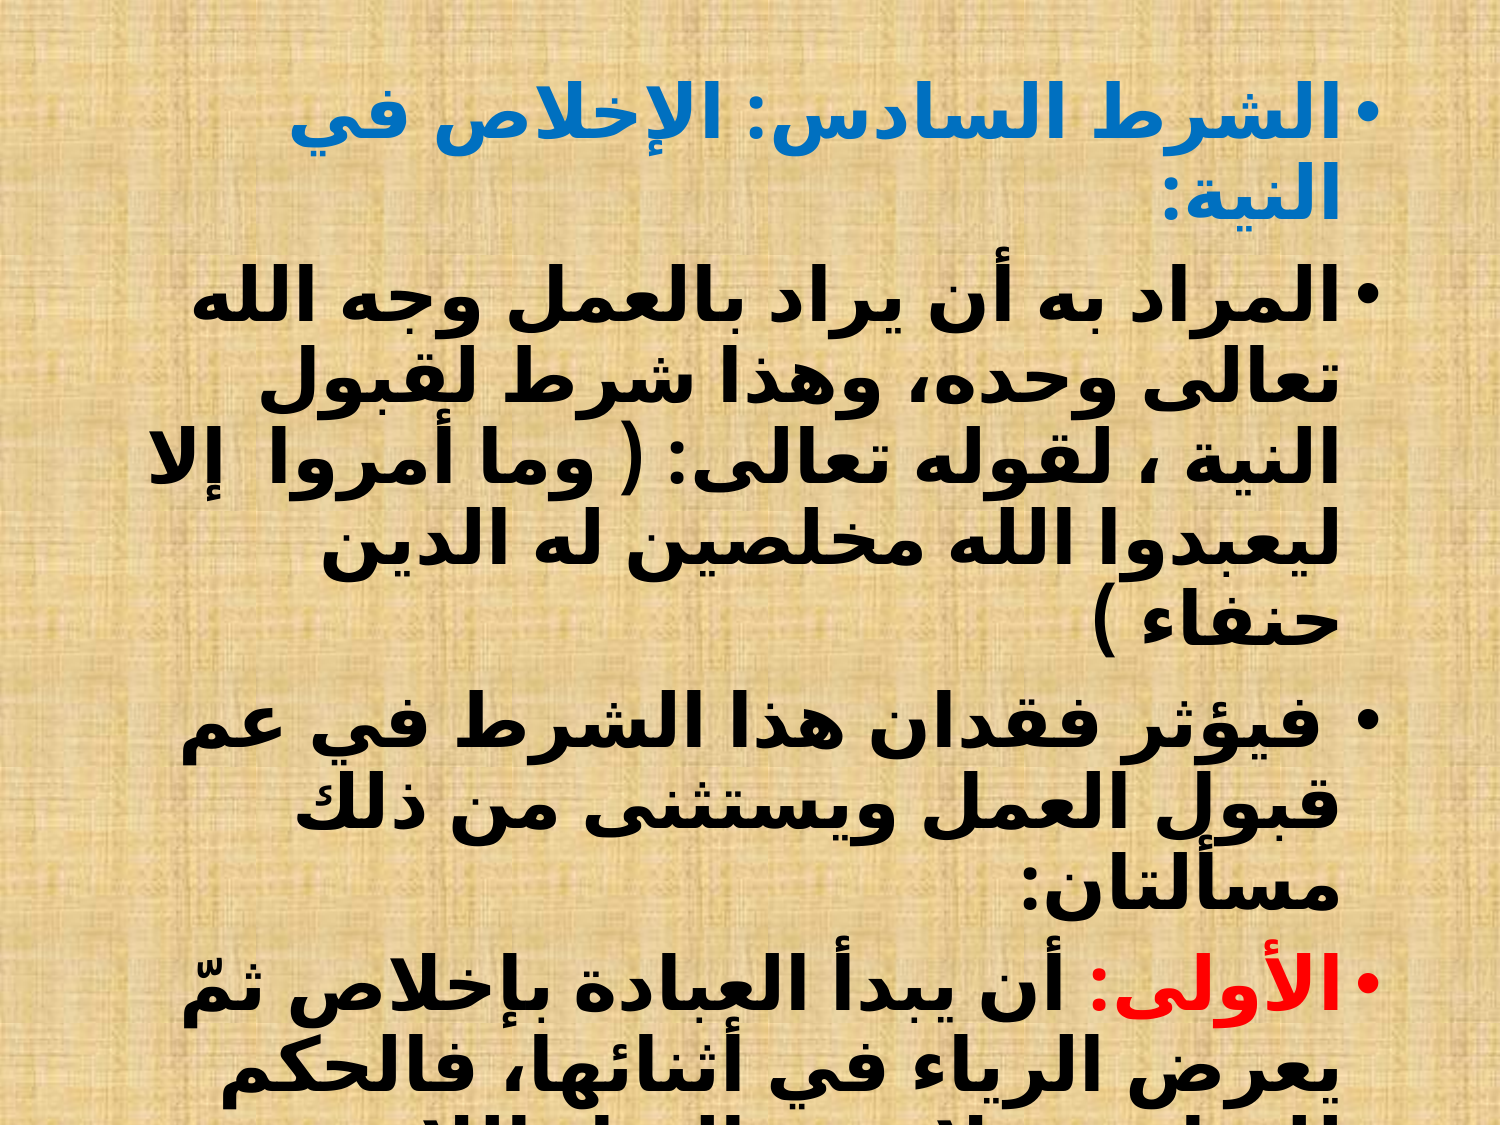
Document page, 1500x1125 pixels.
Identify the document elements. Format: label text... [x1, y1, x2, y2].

picture [0, 0, 1500, 1125]
list الشرط السادس: الإخلاص في النية: المراد به أن يراد بالعمل وجه الله تعالى وحده، وهذا شرط لقبول النية ، لقوله تعالى: ( وما أمروا إلا ليعبدوا الله مخلصين له الدين حنفاء ) فيؤثر فقدان هذا الشرط في عم قبول العمل ويستثنى من ذلك مسألتان: الأولى: أن يبدأ العبادة بإخلاص ثمّ يعرض الرياء في أثنائها، فالحكم للسابق، ولا يضر الرياء اللاحق، وتجب مدافعته0 الثانية: أن يريد المكلف العبادة ويخشى من الرياء، فإنّه لا ينبغي له أن يترك العبادة لأجل هذه الخشية؛ لأنّها أمر متوهم0 [103, 66, 1397, 1014]
